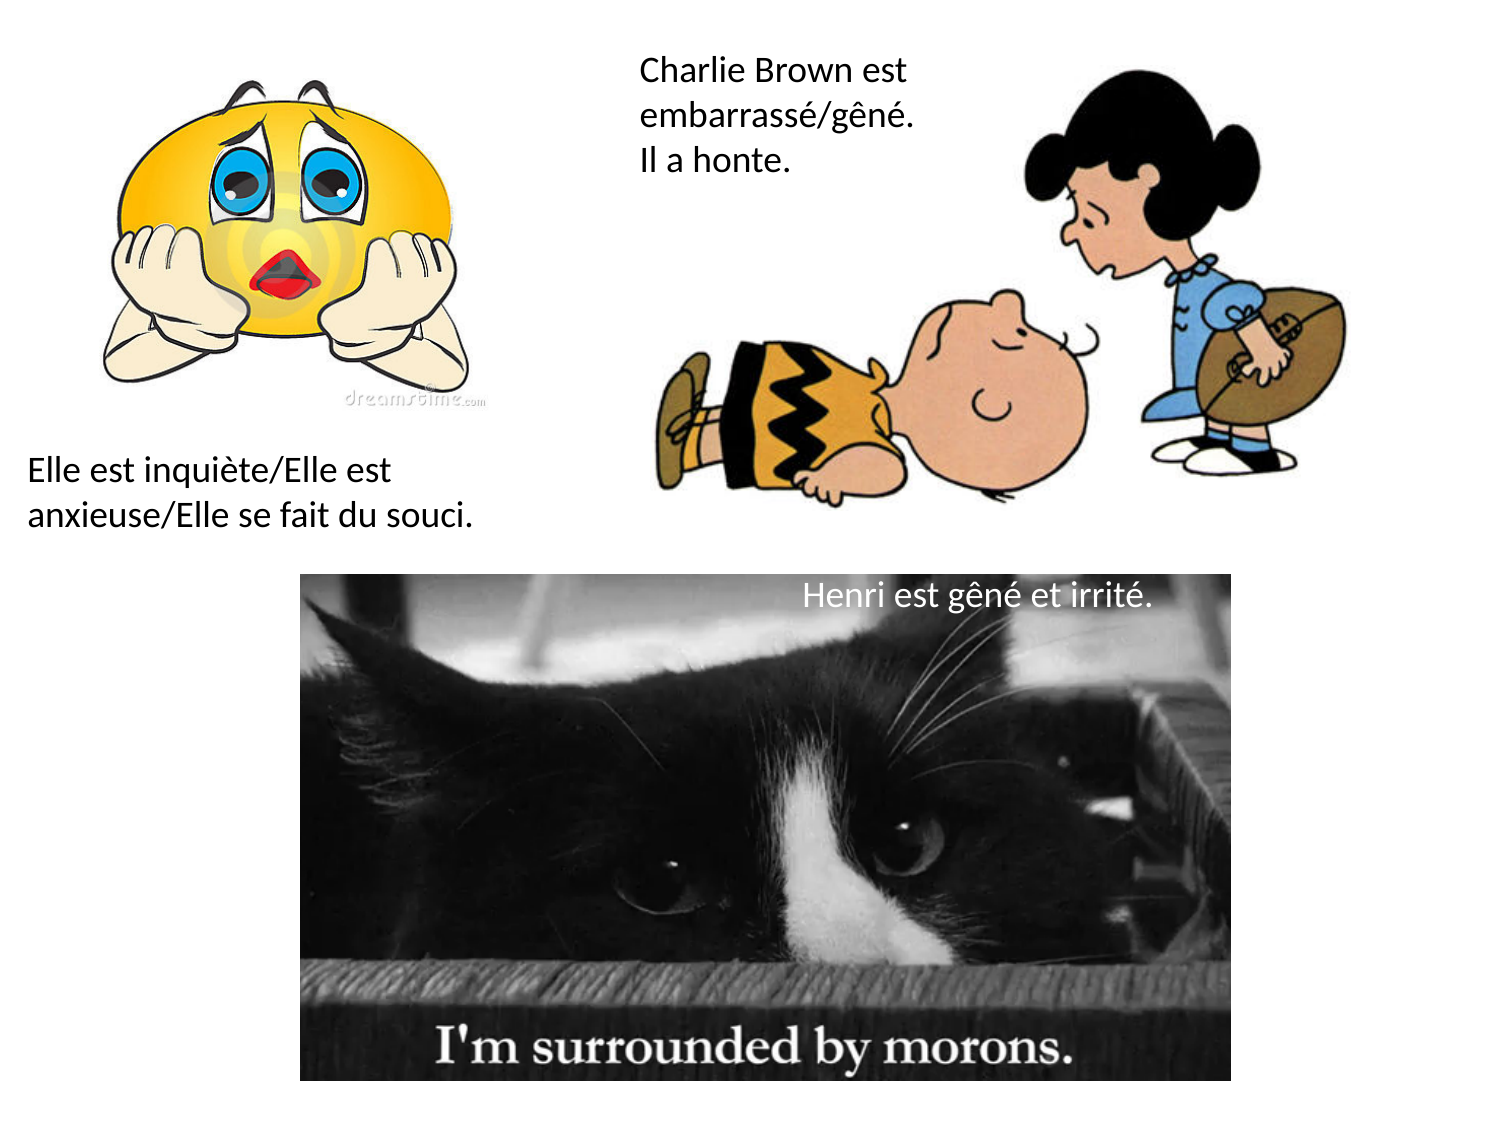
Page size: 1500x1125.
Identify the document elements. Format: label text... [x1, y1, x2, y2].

picture [649, 65, 1354, 512]
picture [299, 574, 1231, 1082]
text_box Henri est gêné et irrité. [787, 562, 1354, 623]
text_box Charlie Brown est embarrassé/gêné. Il a honte. [624, 37, 1002, 188]
text_box Elle est inquiète/Elle est anxieuse/Elle se fait du souci. [12, 437, 538, 543]
picture [83, 62, 489, 412]
